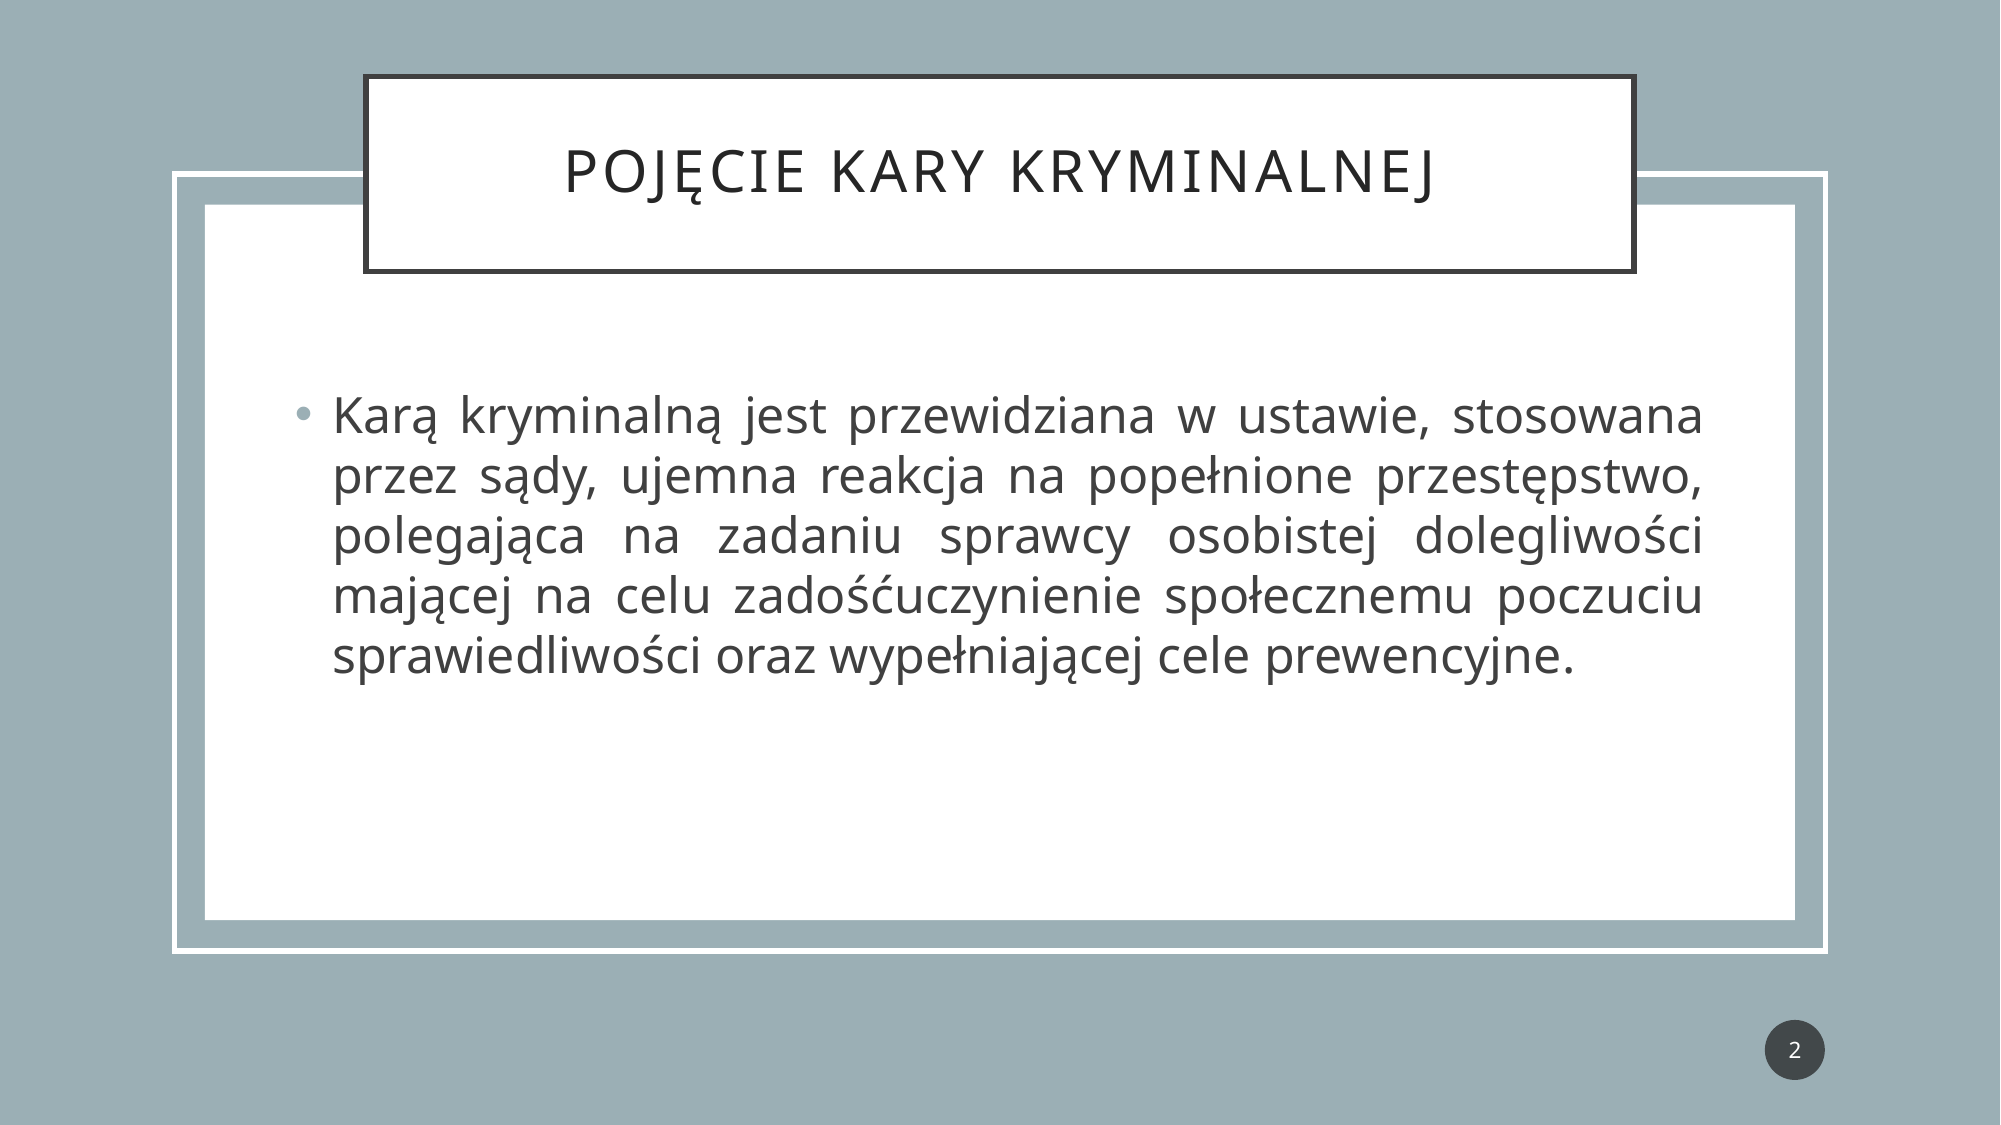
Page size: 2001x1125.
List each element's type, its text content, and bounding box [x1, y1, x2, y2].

list Karą kryminalną jest przewidziana w ustawie, stosowana przez sądy, ujemna reakcja na popełnione przestępstwo, polegająca na zadaniu sprawcy osobistej dolegliwości mającej na celu zadośćuczynienie społecznemu poczuciu sprawiedliwości oraz wypełniającej cele prewencyjne. [279, 375, 1721, 849]
text_box [173, 173, 1827, 952]
title Pojęcie kary kryminalnej [363, 74, 1637, 274]
text_box [0, 0, 2000, 1125]
slide_number 2 [1764, 1019, 1825, 1080]
